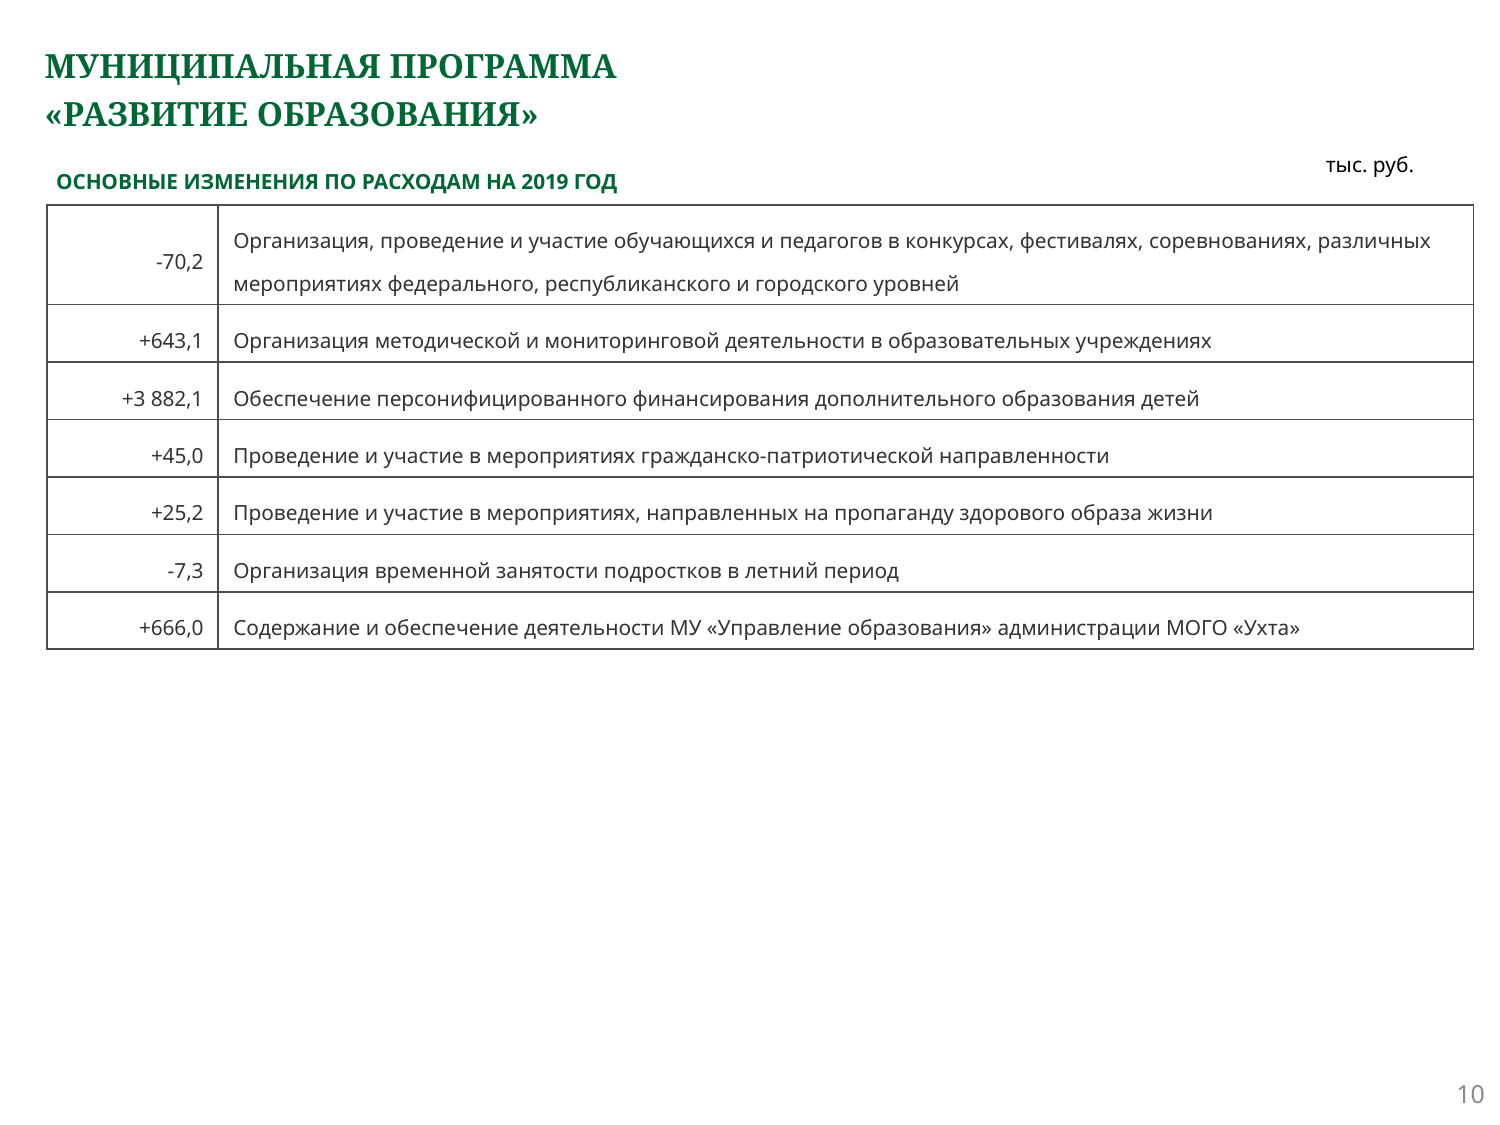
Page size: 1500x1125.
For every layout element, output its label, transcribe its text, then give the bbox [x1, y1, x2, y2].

table_cell Обеспечение персонифицированного финансирования дополнительного образования детей [219, 363, 1473, 419]
table_cell +45,0 [48, 420, 217, 476]
table_cell Организация методической и мониторинговой деятельности в образовательных учреждениях [219, 305, 1473, 361]
table_cell Проведение и участие в мероприятиях гражданско-патриотической направленности [219, 420, 1473, 476]
table_cell Содержание и обеспечение деятельности МУ «Управление образования» администрации МОГО «Ухта» [219, 593, 1473, 648]
text_box ОСНОВНЫЕ ИЗМЕНЕНИЯ ПО РАСХОДАМ НА 2019 ГОД [39, 147, 841, 215]
title МУНИЦИПАЛЬНАЯ ПРОГРАММА «РАЗВИТИЕ ОБРАЗОВАНИЯ» [29, 29, 1471, 148]
table_cell -7,3 [48, 535, 217, 591]
table_header Организация, проведение и участие обучающихся и педагогов в конкурсах, фестивалях, соревнованиях, различных мероприятиях федерального, республиканского и городского уровней [219, 206, 1473, 304]
table_cell +3 882,1 [48, 363, 217, 419]
table_header -70,2 [48, 206, 217, 304]
table_cell Организация временной занятости подростков в летний период [219, 535, 1473, 591]
table_cell +25,2 [48, 478, 217, 534]
table_cell +643,1 [48, 305, 217, 361]
slide_number 10 [1149, 1065, 1500, 1125]
table_cell +666,0 [48, 593, 217, 648]
text_box тыс. руб. [1311, 139, 1462, 185]
table_cell Проведение и участие в мероприятиях, направленных на пропаганду здорового образа жизни [219, 478, 1473, 534]
